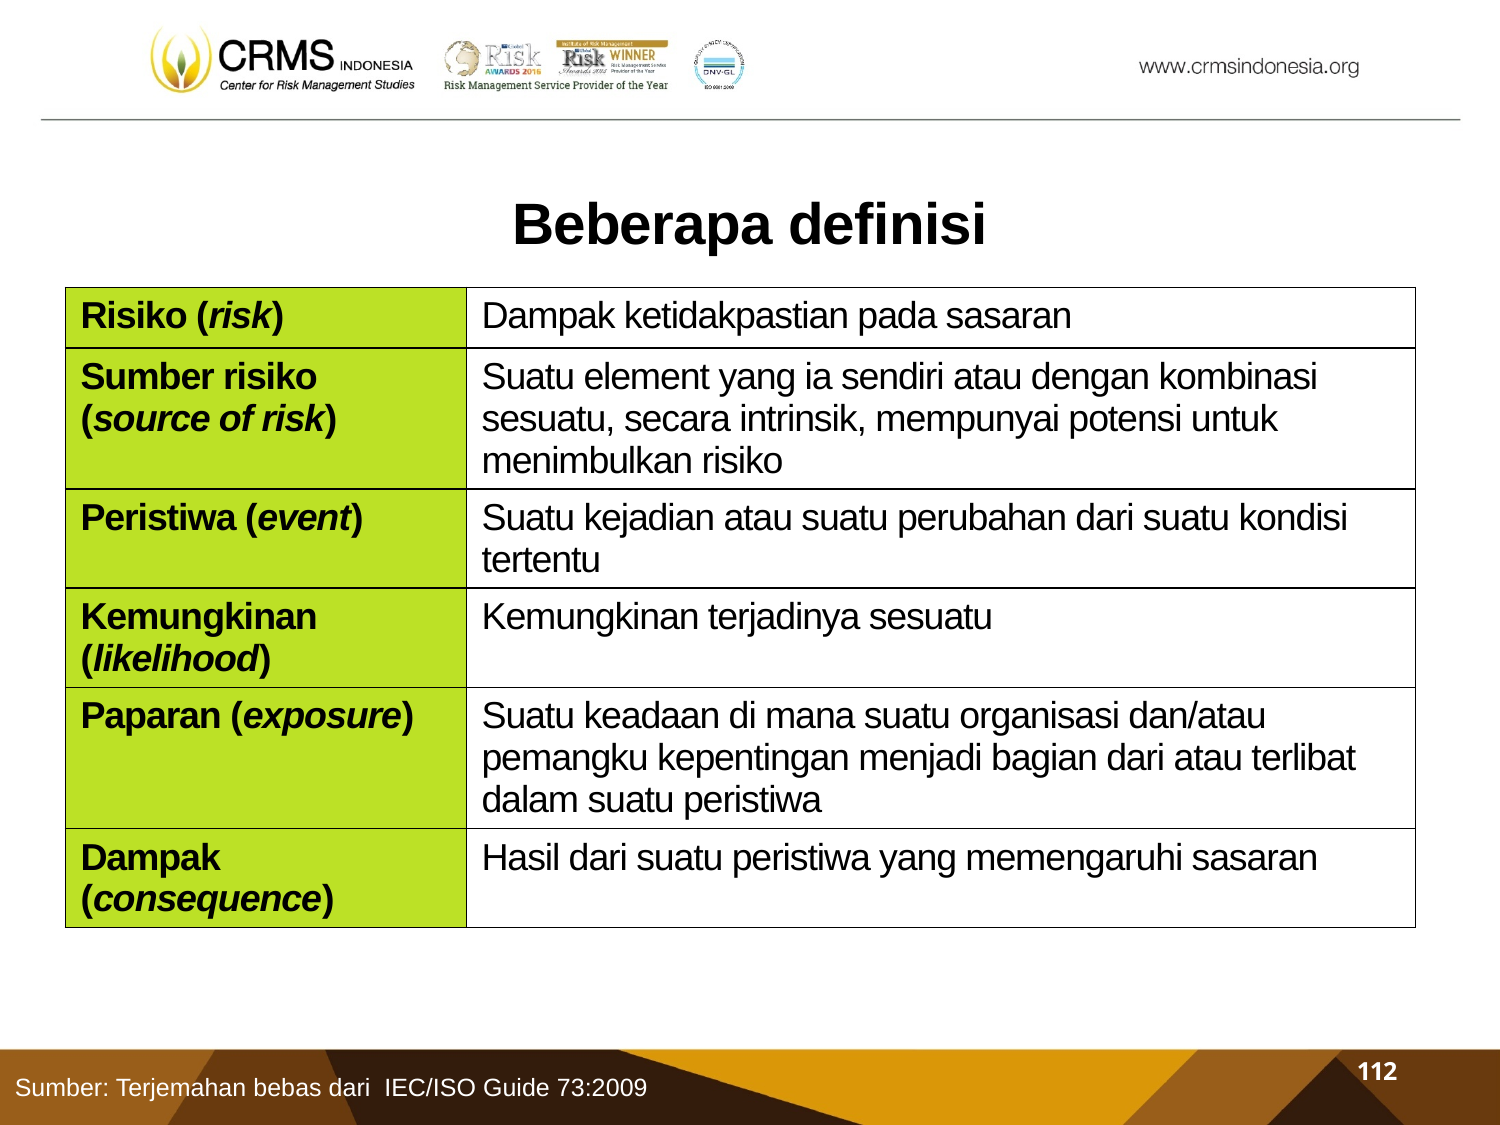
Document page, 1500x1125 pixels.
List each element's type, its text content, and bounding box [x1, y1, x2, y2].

slide_number 112 [1125, 1042, 1413, 1103]
table_header Dampak ketidakpastian pada sasaran [467, 288, 1415, 347]
table_cell Peristiwa (event) [66, 490, 466, 587]
picture [0, 0, 1500, 1125]
table_cell Kemungkinan terjadinya sesuatu [467, 589, 1415, 687]
table_cell Suatu keadaan di mana suatu organisasi dan/atau pemangku kepentingan menjadi bagian dari atau terlibat dalam suatu peristiwa [467, 688, 1415, 828]
table_cell Suatu element yang ia sendiri atau dengan kombinasi sesuatu, secara intrinsik, mempunyai potensi untuk menimbulkan risiko [467, 349, 1415, 488]
table_cell Sumber risiko (source of risk) [66, 349, 466, 488]
table_cell Suatu kejadian atau suatu perubahan dari suatu kondisi tertentu [467, 490, 1415, 587]
table_cell Paparan (exposure) [66, 688, 466, 828]
table_cell Kemungkinan (likelihood) [66, 589, 466, 687]
table_cell Hasil dari suatu peristiwa yang memengaruhi sasaran [467, 829, 1415, 927]
table_header Risiko (risk) [66, 288, 466, 347]
title Beberapa definisi [75, 127, 1425, 316]
table_cell Dampak (consequence) [66, 829, 466, 927]
text_box Sumber: Terjemahan bebas dari IEC/ISO Guide 73:2009 [0, 1064, 850, 1109]
